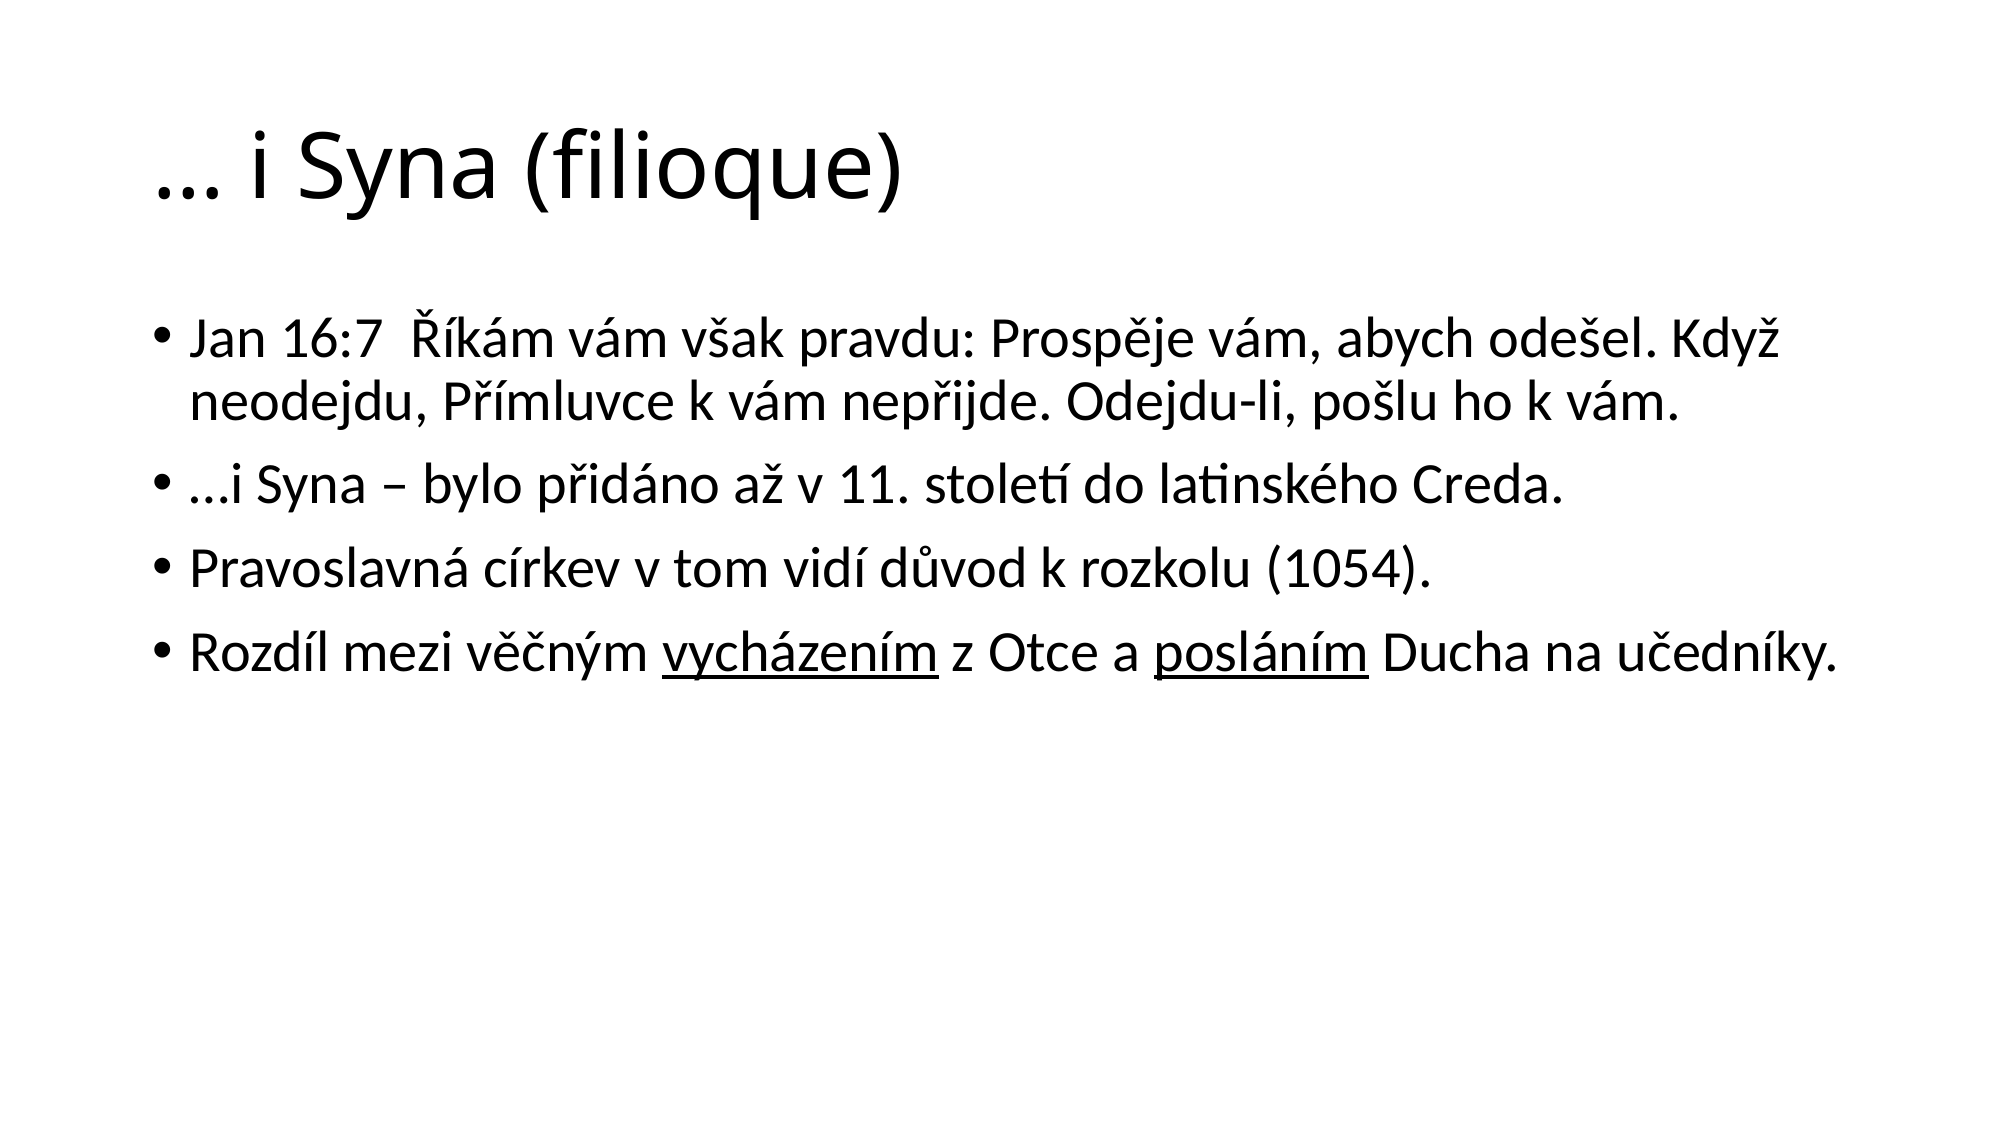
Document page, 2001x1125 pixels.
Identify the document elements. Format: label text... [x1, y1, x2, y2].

list Jan 16:7 Říkám vám však pravdu: Prospěje vám, abych odešel. Když neodejdu, Přímluvce k vám nepřijde. Odejdu-li, pošlu ho k vám. …i Syna – bylo přidáno až v 11. století do latinského Creda. Pravoslavná církev v tom vidí důvod k rozkolu (1054). Rozdíl mezi věčným vycházením z Otce a posláním Ducha na učedníky. [137, 299, 1863, 1014]
title … i Syna (filioque) [137, 59, 1863, 278]
